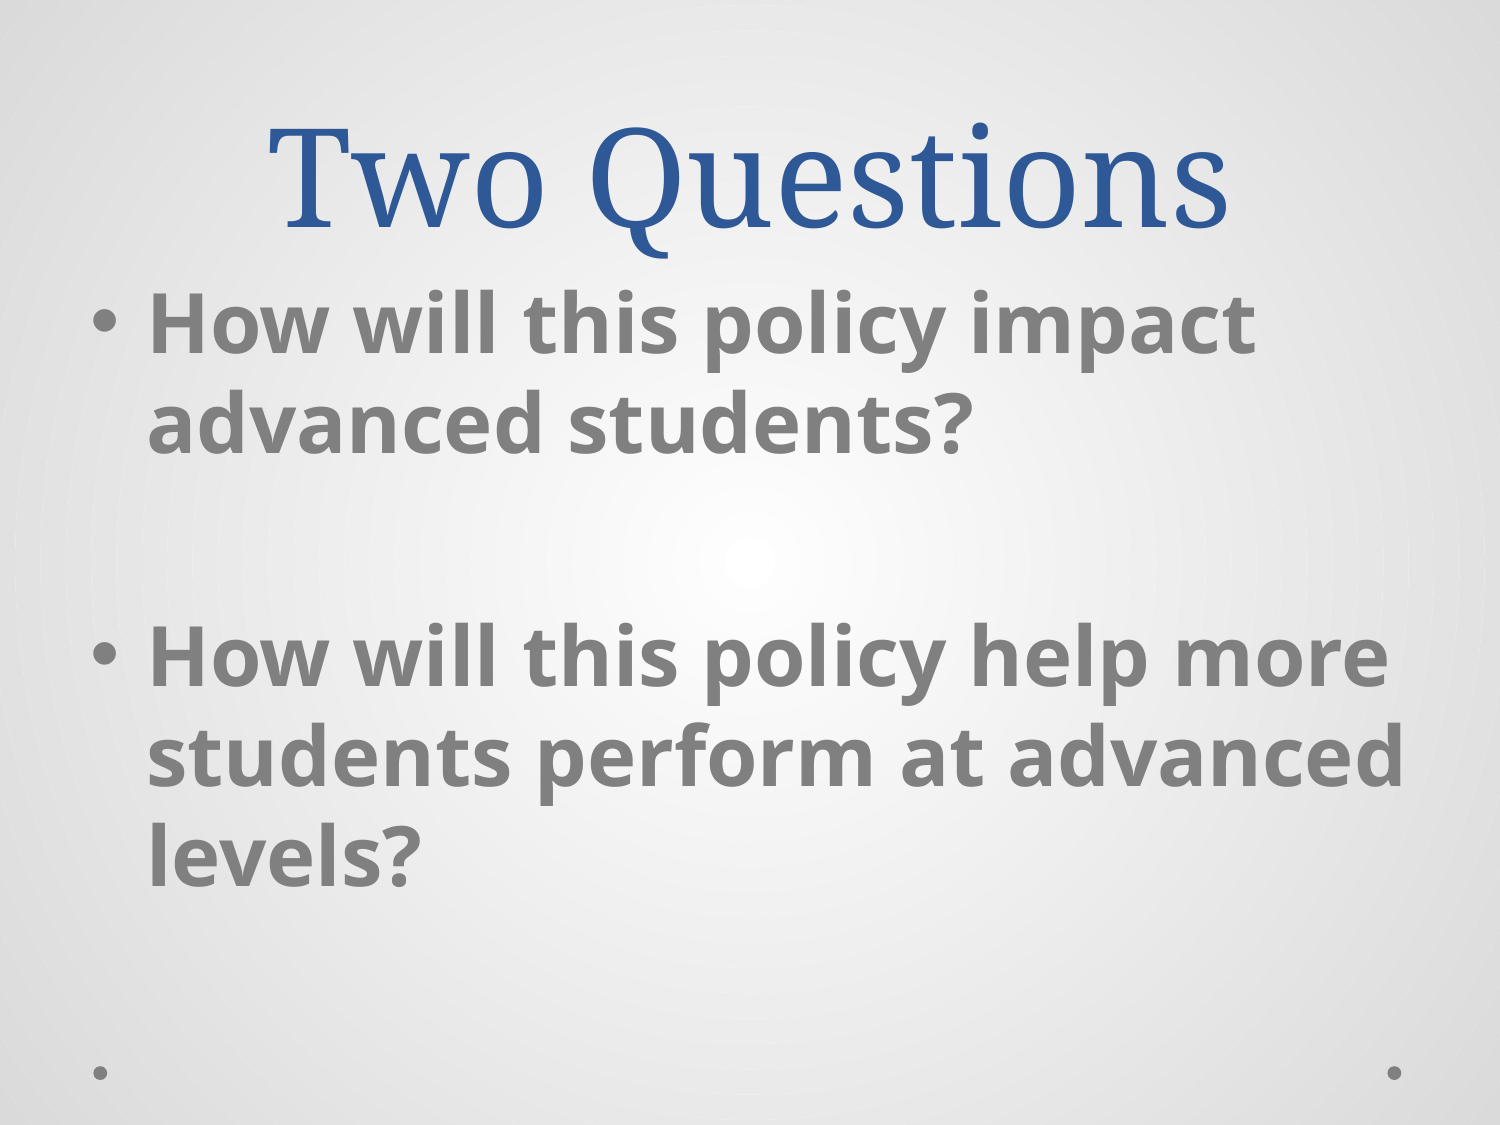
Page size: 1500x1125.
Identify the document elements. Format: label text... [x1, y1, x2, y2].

list How will this policy impact advanced students? How will this policy help more students perform at advanced levels? [75, 262, 1425, 1005]
title Two Questions [75, 29, 1425, 262]
